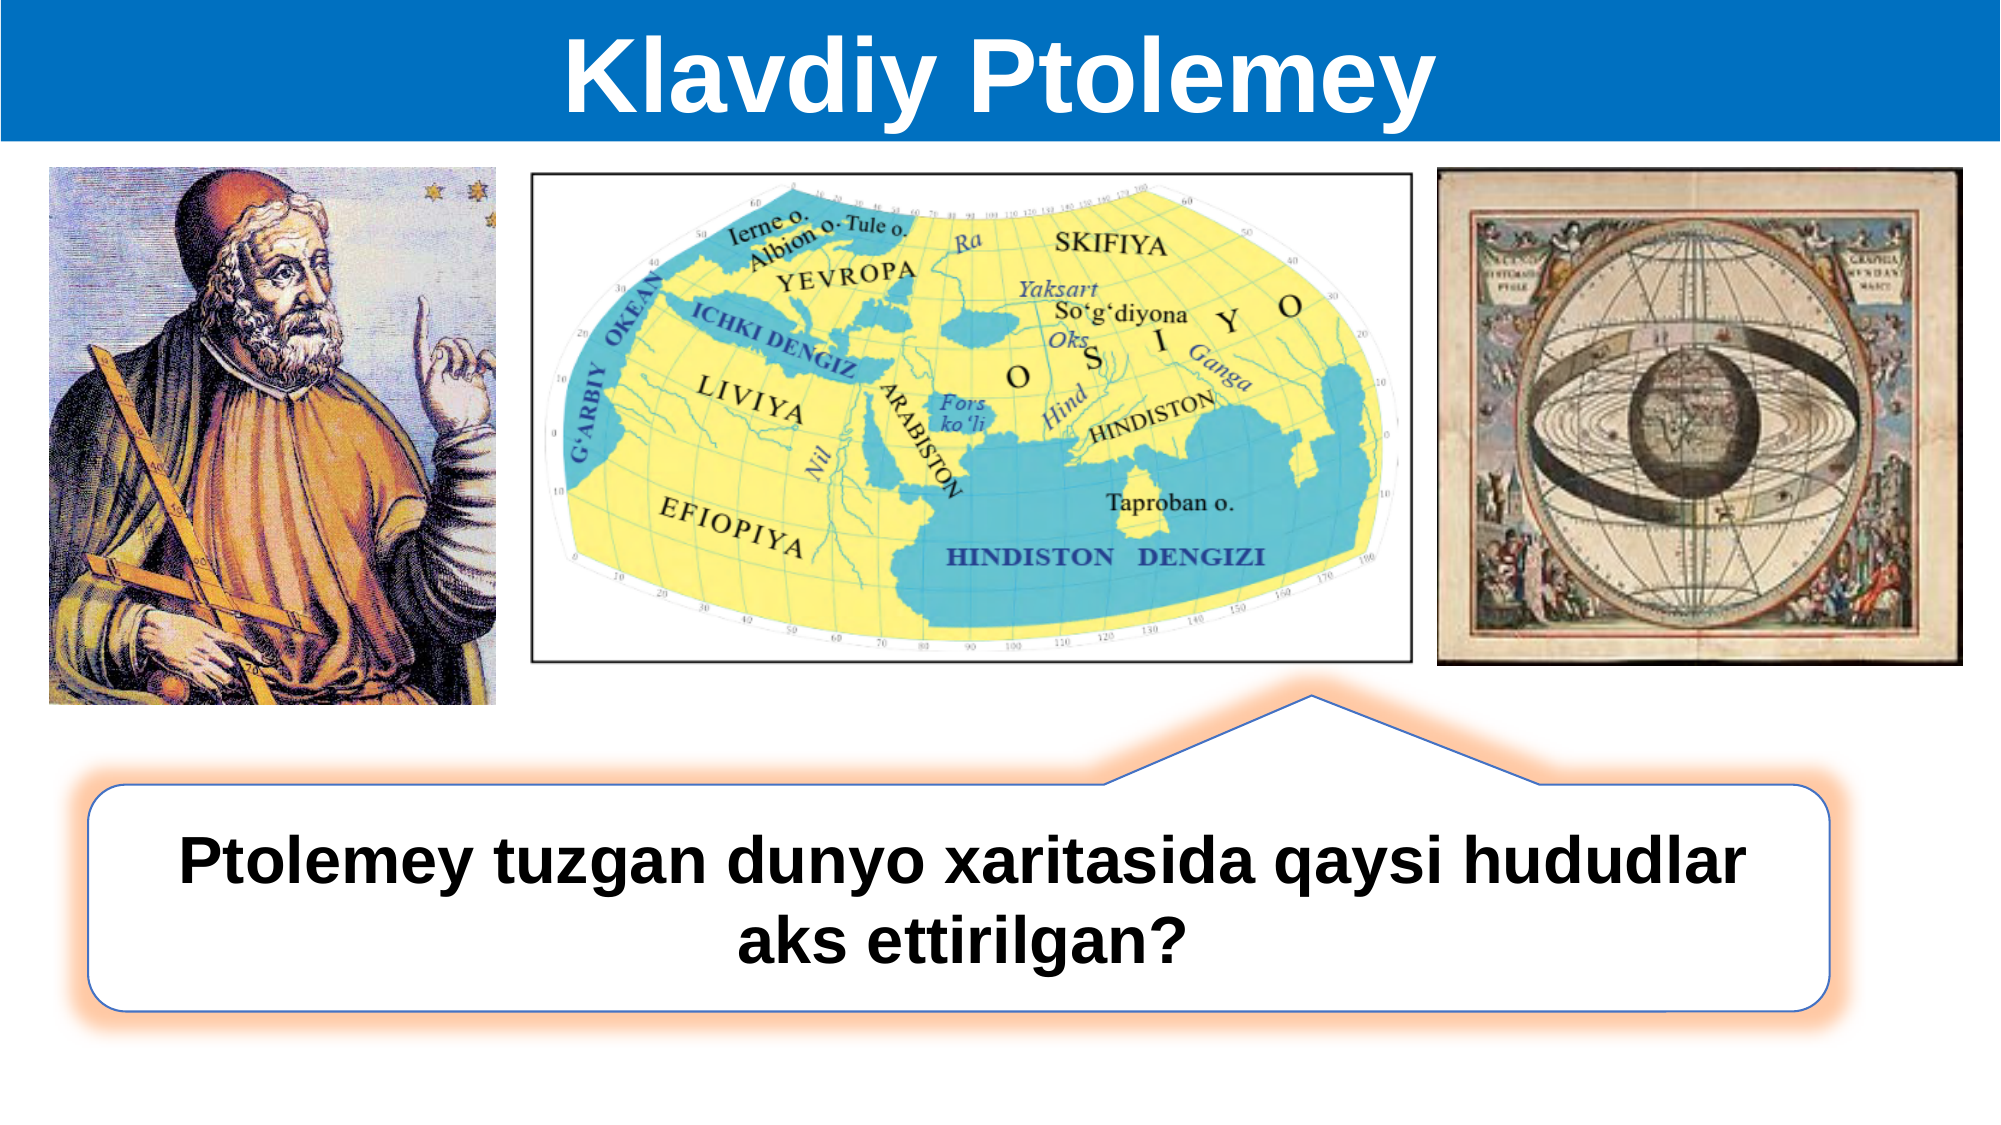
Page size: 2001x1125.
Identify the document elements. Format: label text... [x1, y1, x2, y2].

picture [49, 167, 496, 705]
picture [529, 167, 1416, 666]
picture [1437, 167, 1963, 666]
text_box [87, 694, 1831, 1013]
text_box Ptolemey tuzgan dunyo xaritasida qaysi hududlar aks ettirilgan? [140, 809, 1805, 985]
text_box Klavdiy Ptolemey [0, 0, 2000, 142]
